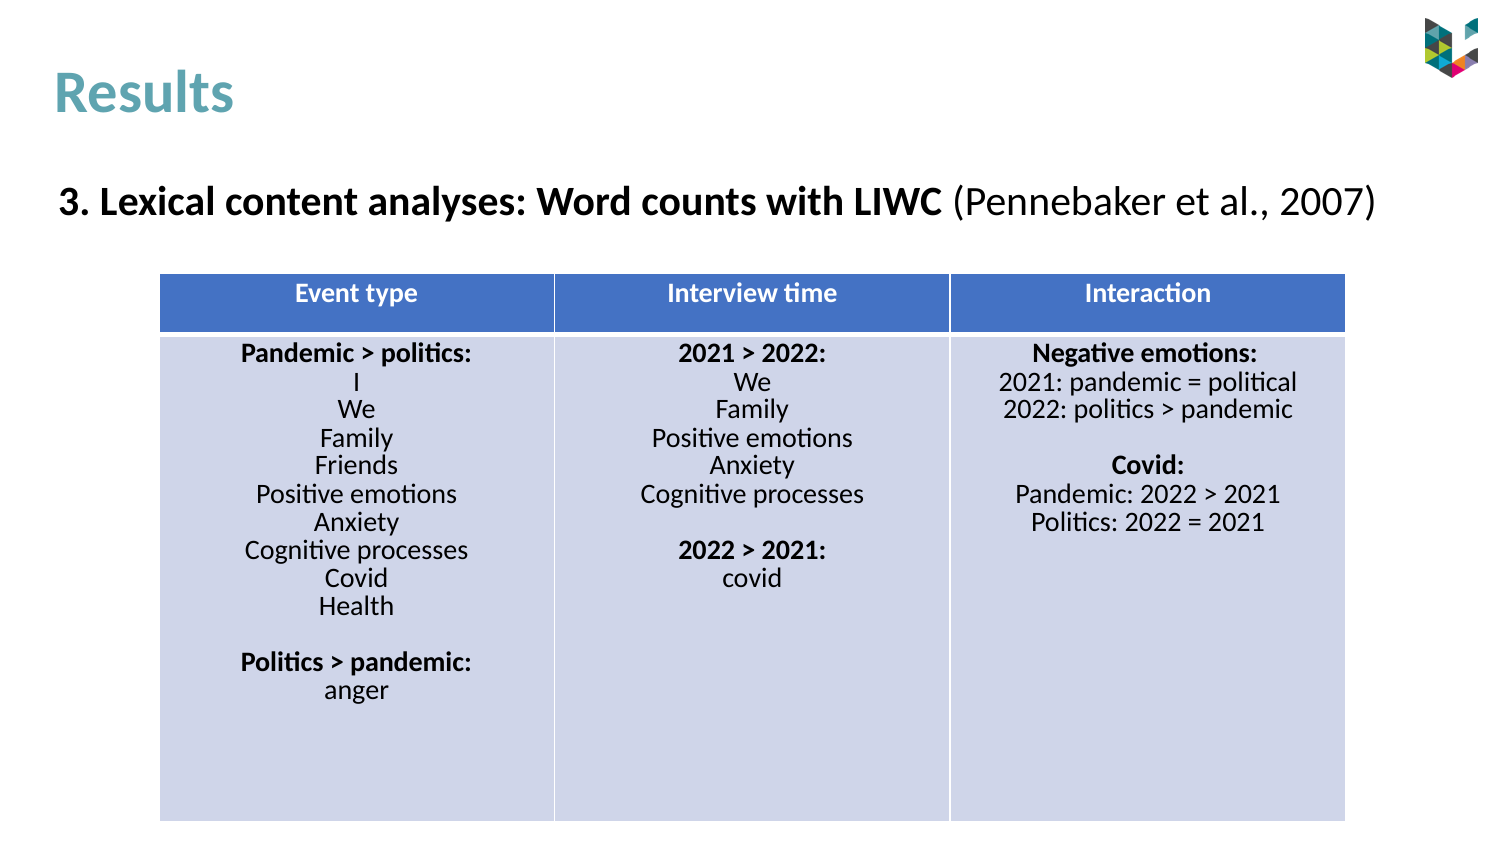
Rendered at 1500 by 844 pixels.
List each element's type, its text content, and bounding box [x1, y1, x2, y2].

table_header Interview time [555, 274, 949, 332]
table_header Event type [160, 274, 554, 332]
text_box 3. Lexical content analyses: Word counts with LIWC (Pennebaker et al., 2007) [43, 166, 1421, 231]
table_header Interaction [951, 274, 1345, 332]
picture [1410, 3, 1500, 94]
text_box Results [43, 35, 945, 152]
table_cell Pandemic > politics: I We Family Friends Positive emotions Anxiety Cognitive processes Covid Health Politics > pandemic: anger [160, 337, 554, 821]
table_cell 2021 > 2022: We Family Positive emotions Anxiety Cognitive processes 2022 > 2021: covid [555, 337, 949, 821]
table_cell Negative emotions: 2021: pandemic = political 2022: politics > pandemic Covid: Pandemic: 2022 > 2021 Politics: 2022 = 2021 [951, 337, 1345, 821]
